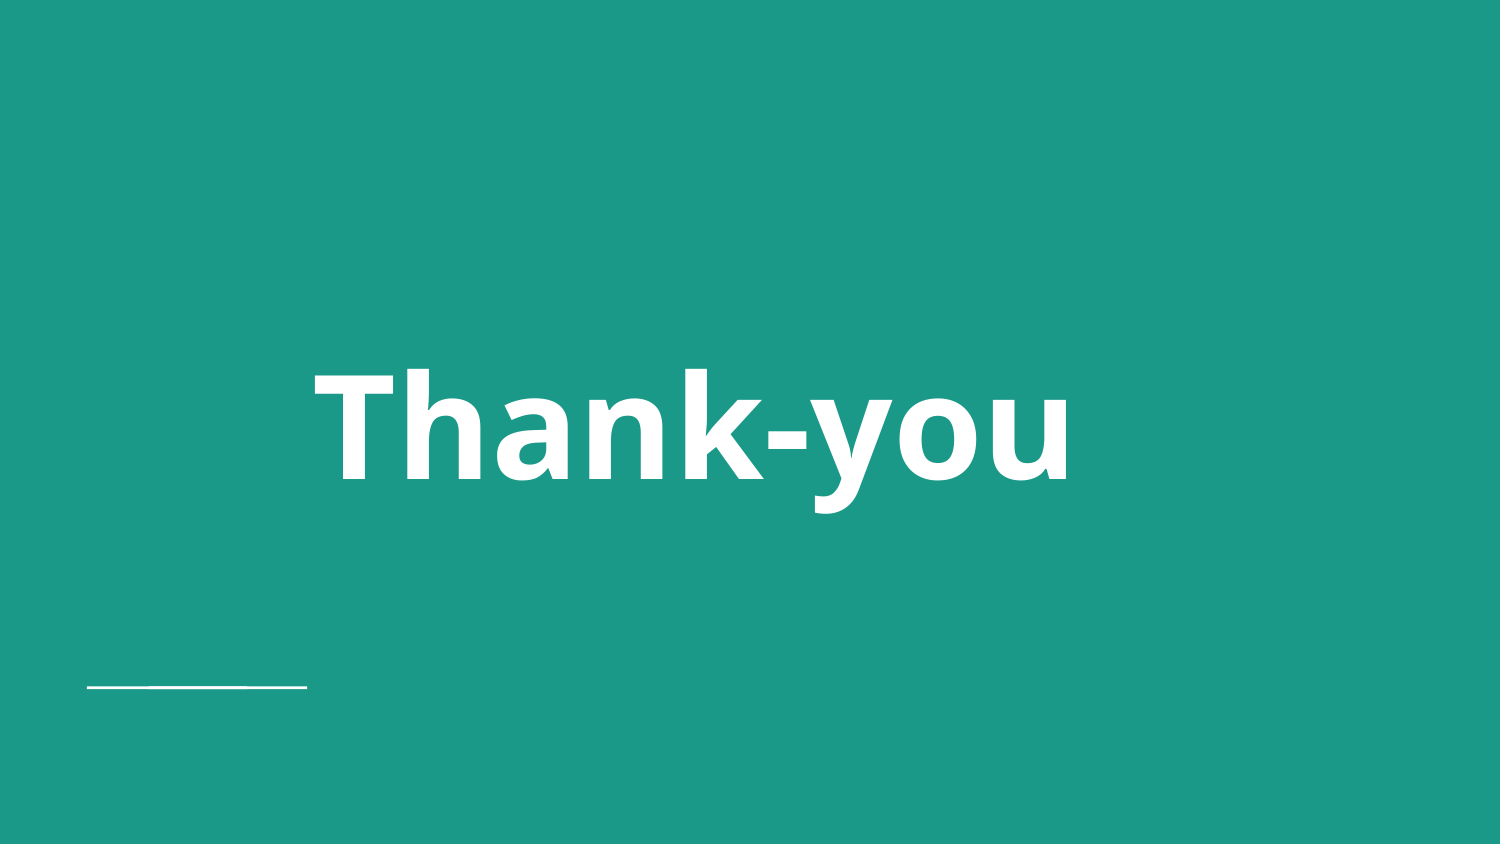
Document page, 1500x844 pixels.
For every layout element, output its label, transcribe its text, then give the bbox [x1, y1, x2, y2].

title Thank-you [108, 319, 1370, 524]
